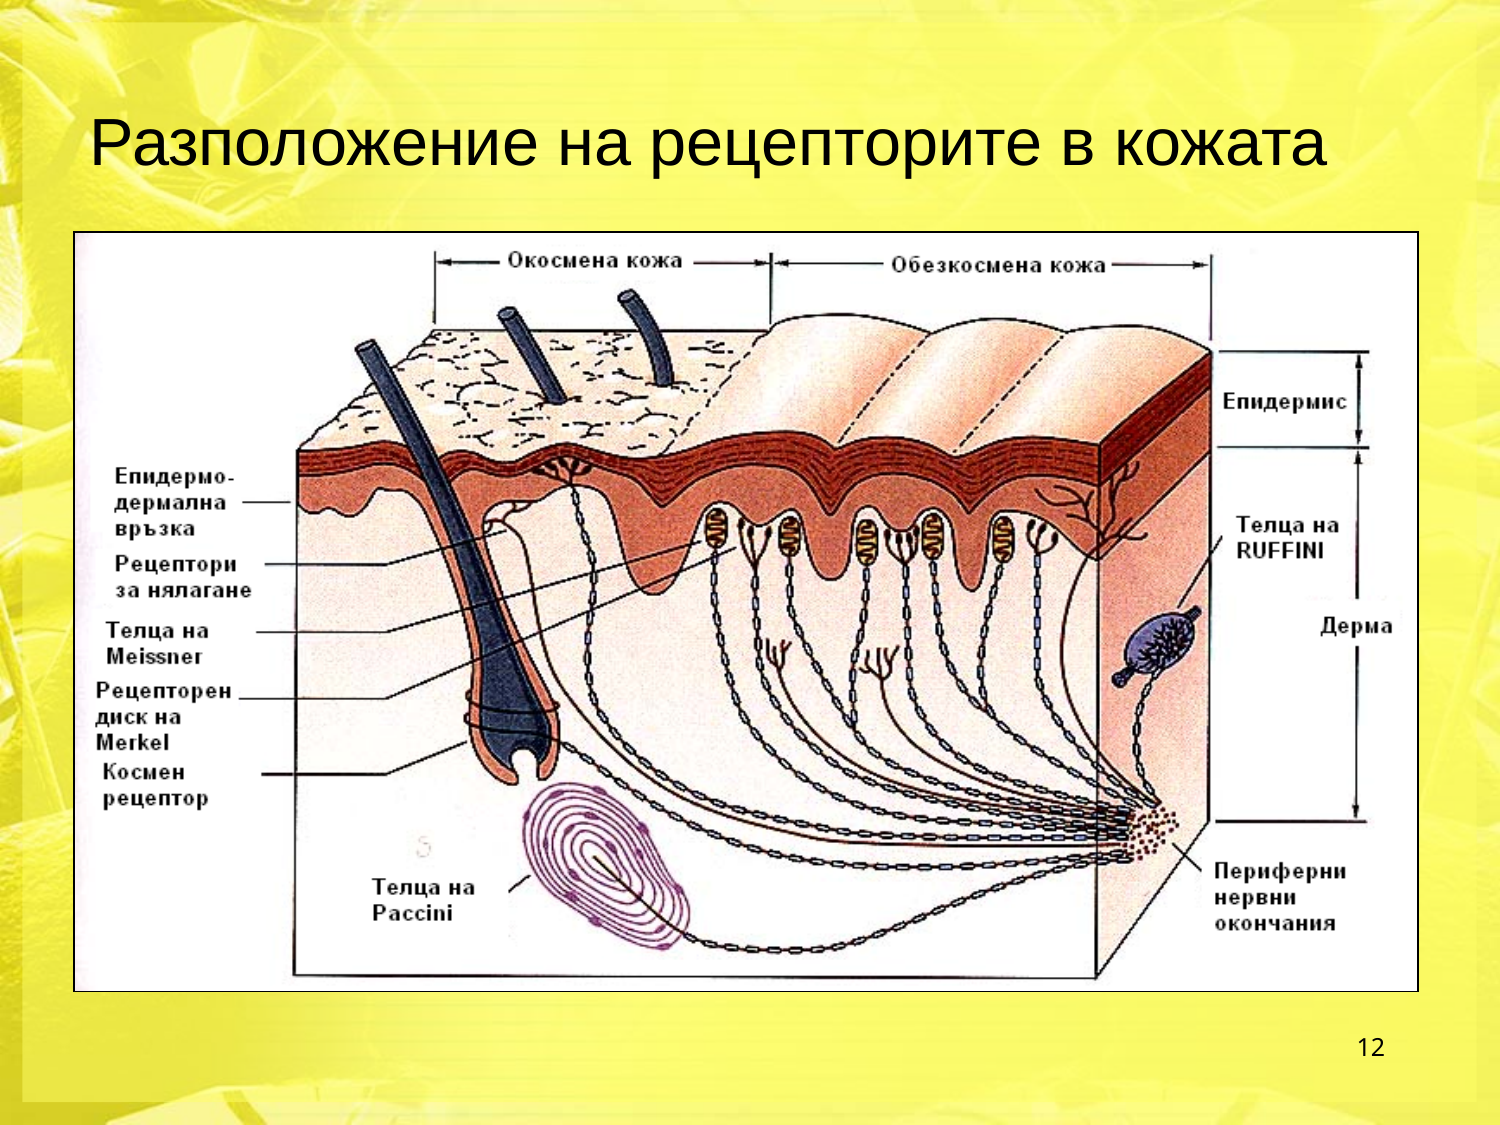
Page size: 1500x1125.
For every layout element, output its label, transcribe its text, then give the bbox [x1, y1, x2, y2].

picture [0, 0, 1500, 1125]
text_box 12 [1074, 1024, 1400, 1103]
text_box Разположение на рецепторите в кожата [74, 45, 1425, 233]
